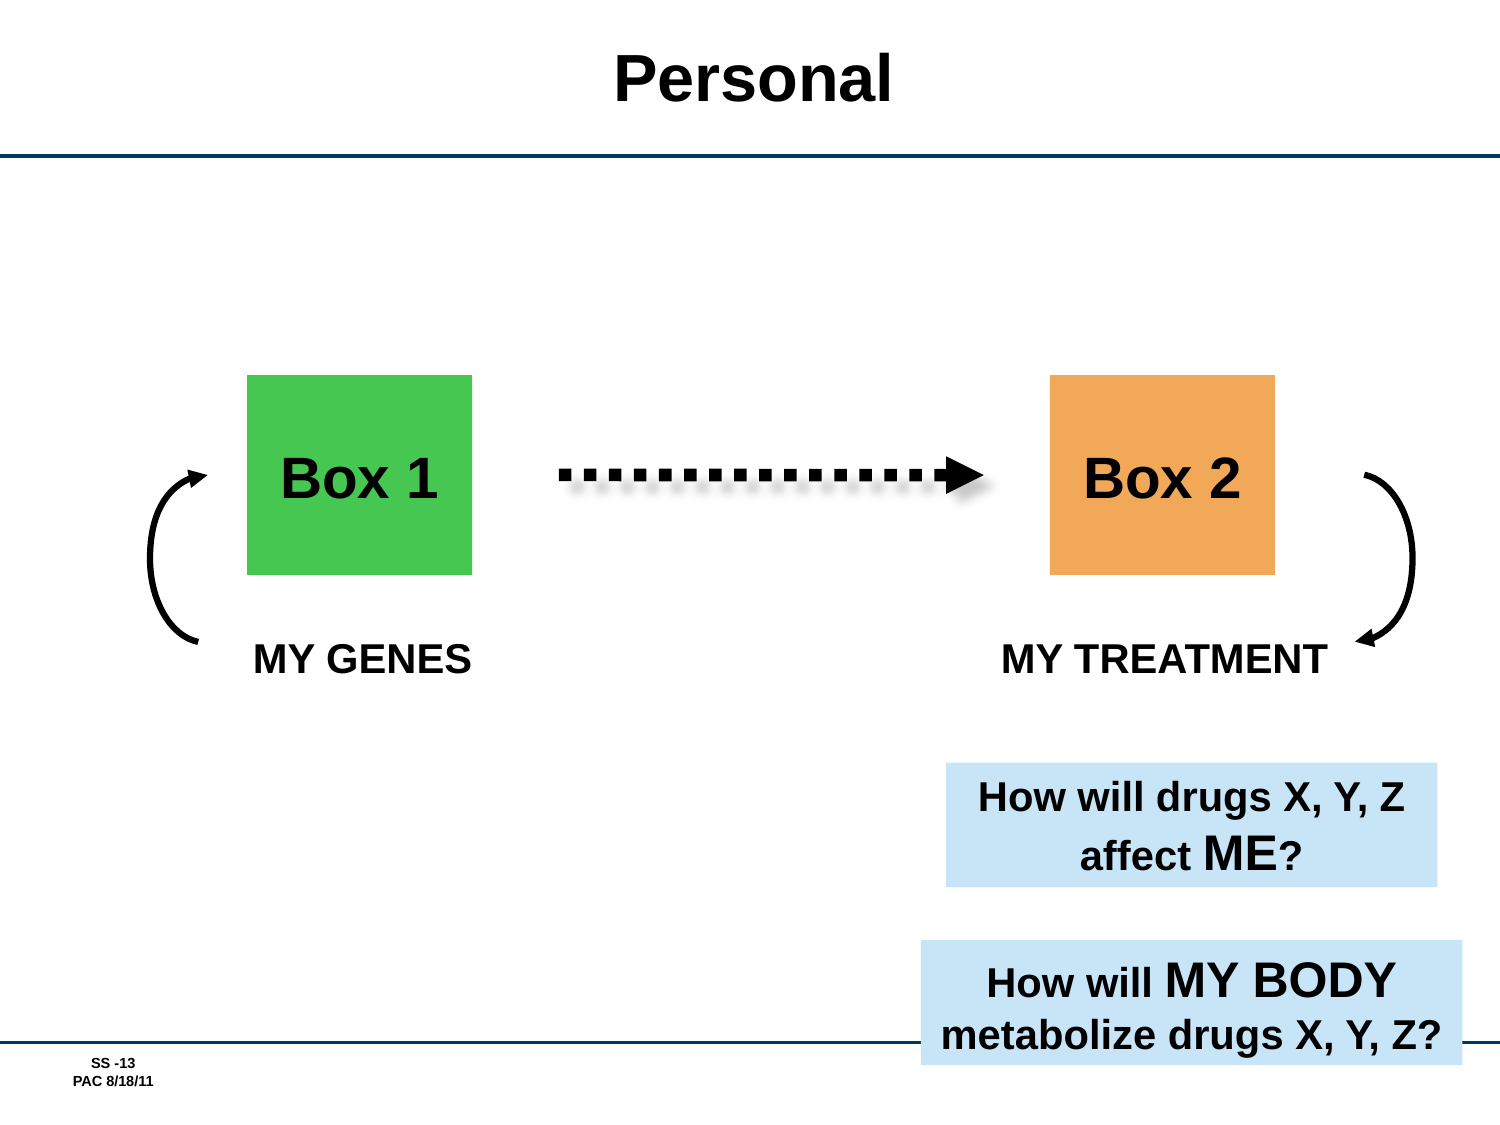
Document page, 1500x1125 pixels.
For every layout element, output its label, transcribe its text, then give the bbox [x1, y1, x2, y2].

text_box Box 1 [247, 375, 473, 575]
text_box How will drugs X, Y, Z affect ME? [945, 762, 1438, 888]
text_box MY GENES [238, 624, 488, 690]
title Personal [134, 32, 1374, 134]
text_box How will MY BODY metabolize drugs X, Y, Z? [920, 940, 1463, 1065]
text_box [149, 470, 208, 643]
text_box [983, 474, 1413, 691]
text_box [558, 374, 1276, 576]
